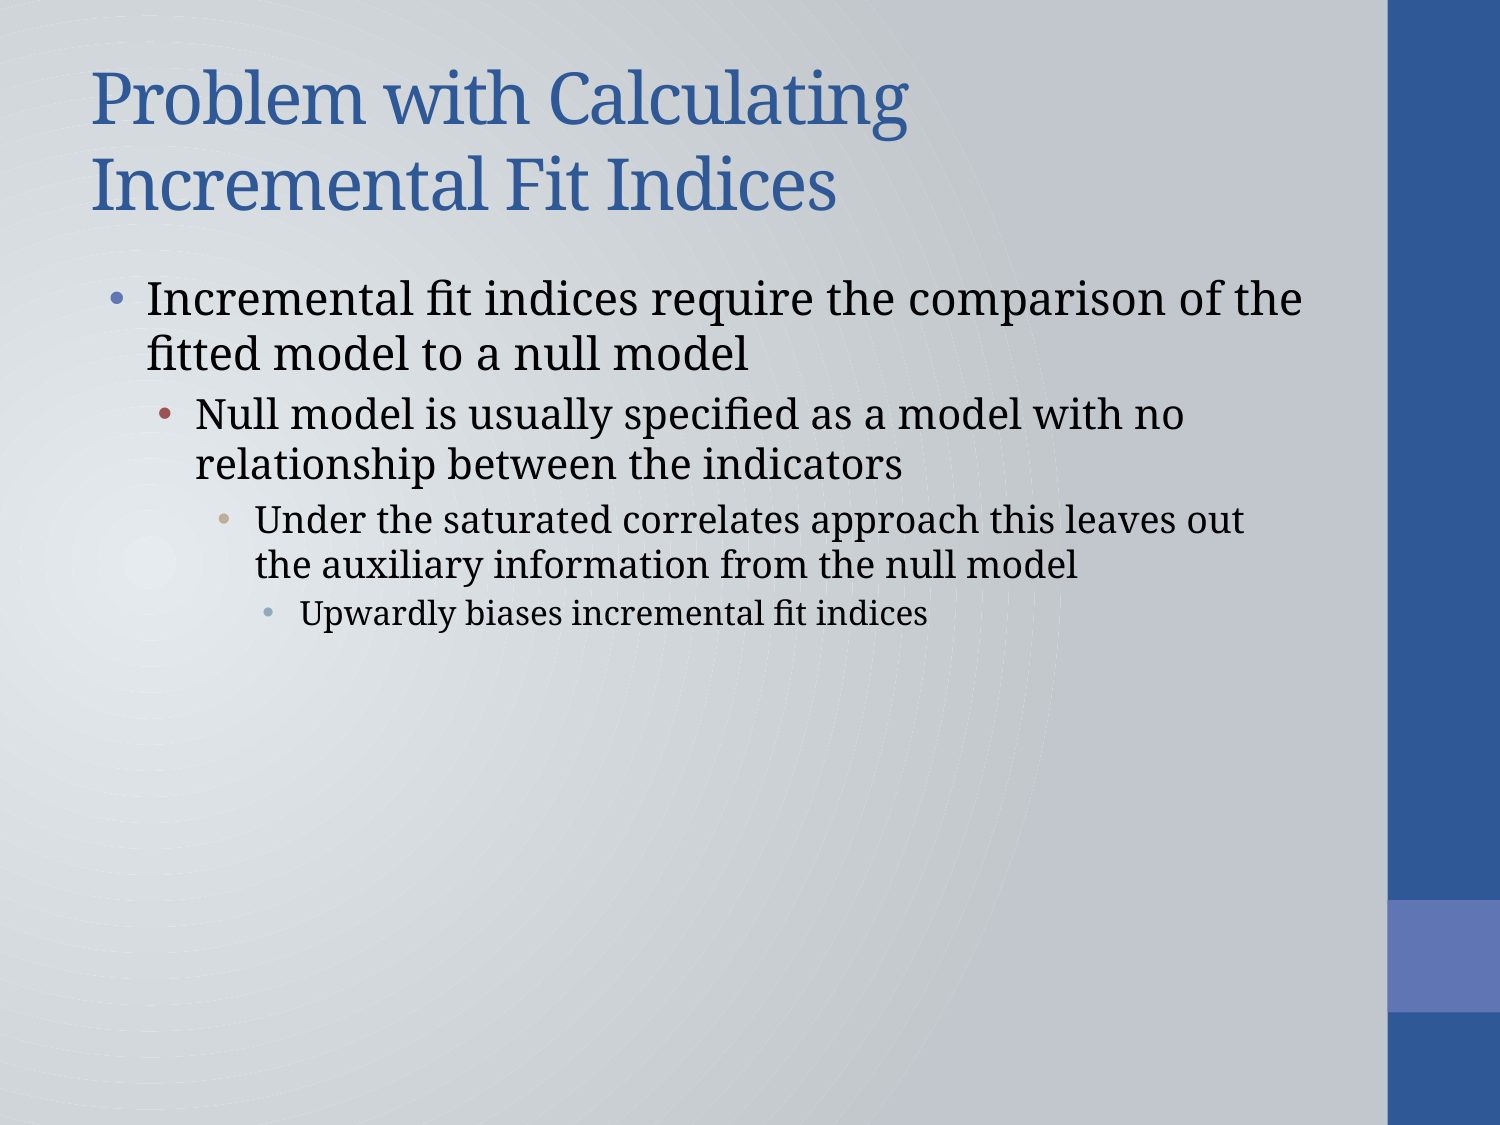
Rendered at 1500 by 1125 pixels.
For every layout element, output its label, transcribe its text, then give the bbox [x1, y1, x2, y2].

list Incremental fit indices require the comparison of the fitted model to a null model Null model is usually specified as a model with no relationship between the indicators Under the saturated correlates approach this leaves out the auxiliary information from the null model Upwardly biases incremental fit indices [75, 262, 1325, 1050]
title Problem with Calculating Incremental Fit Indices [75, 45, 1325, 233]
